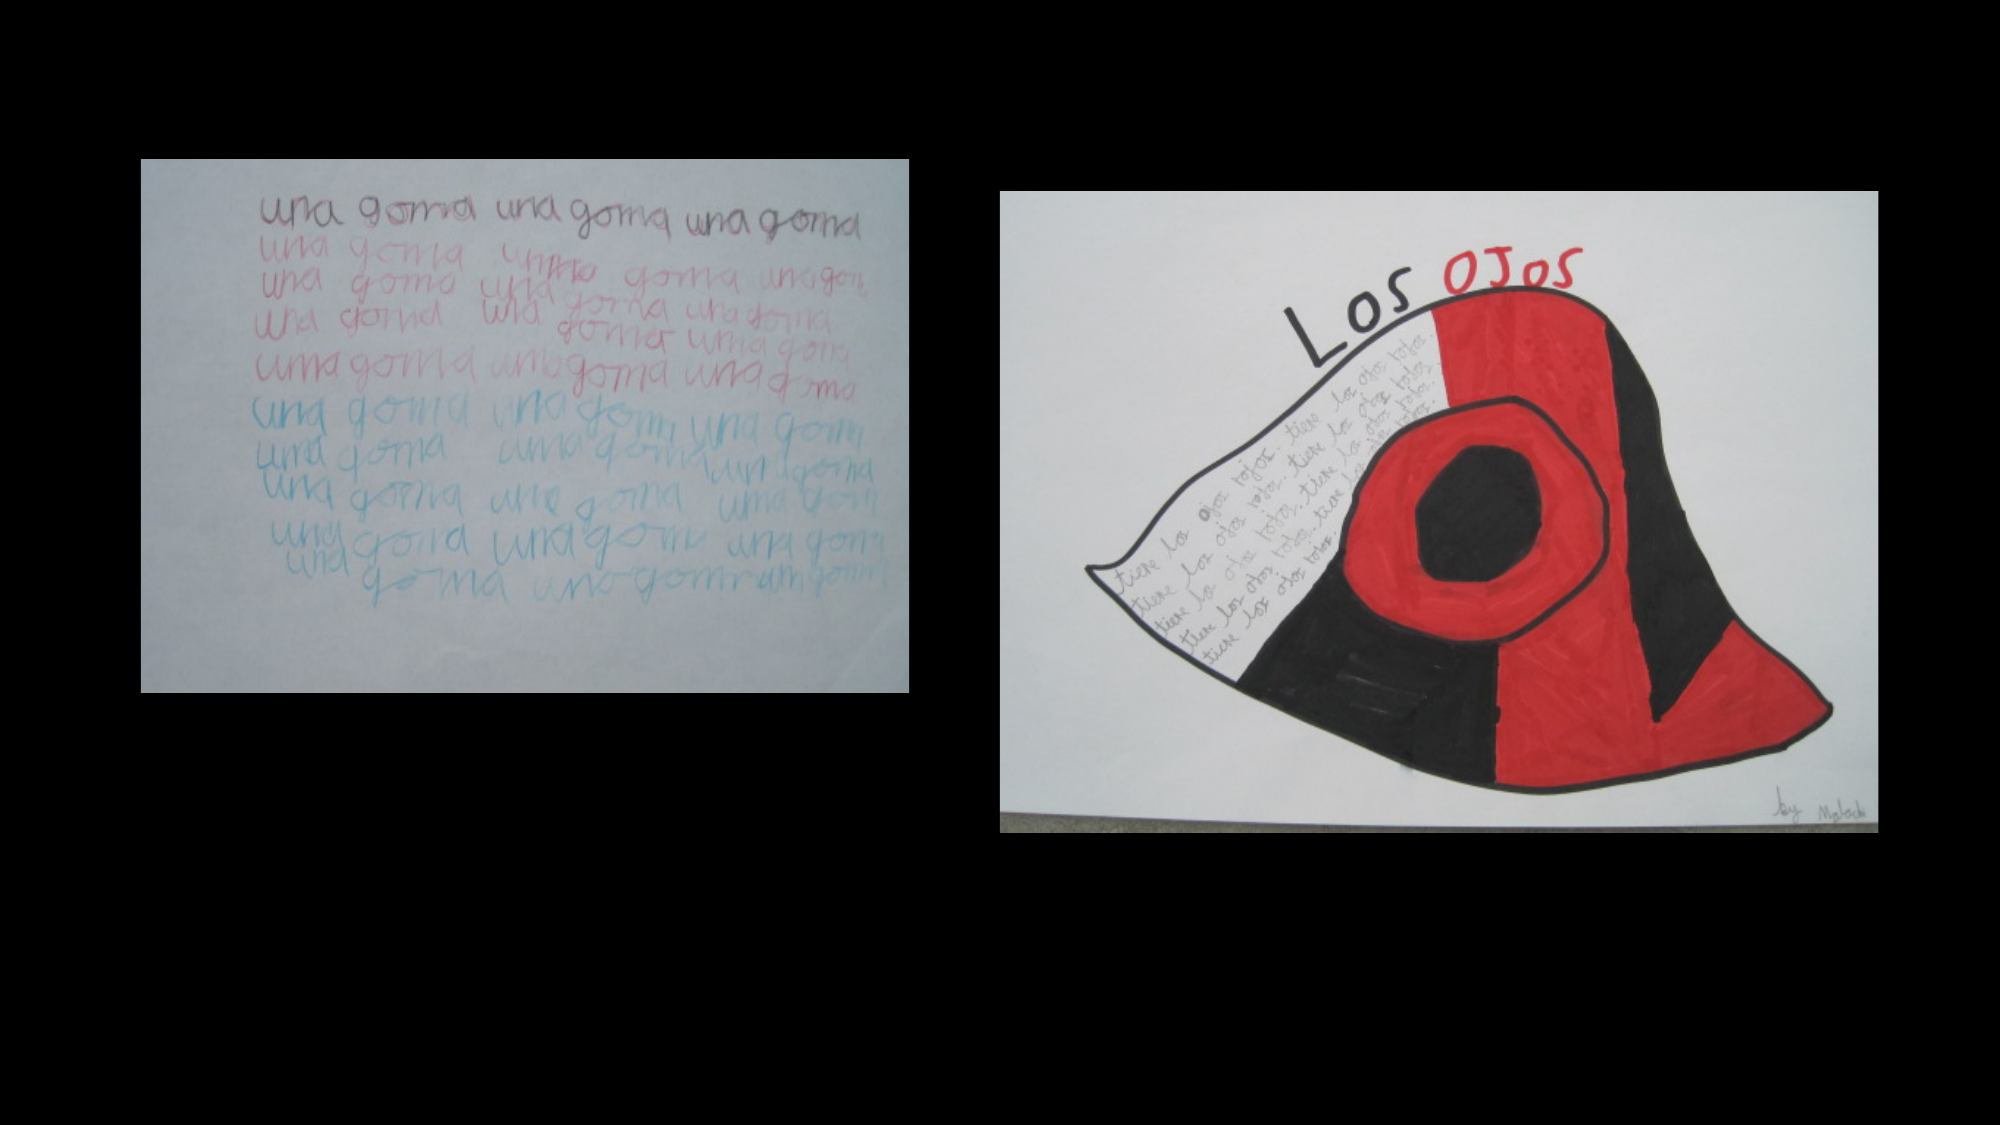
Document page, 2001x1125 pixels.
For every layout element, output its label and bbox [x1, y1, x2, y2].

picture [140, 158, 910, 693]
picture [999, 190, 1879, 834]
